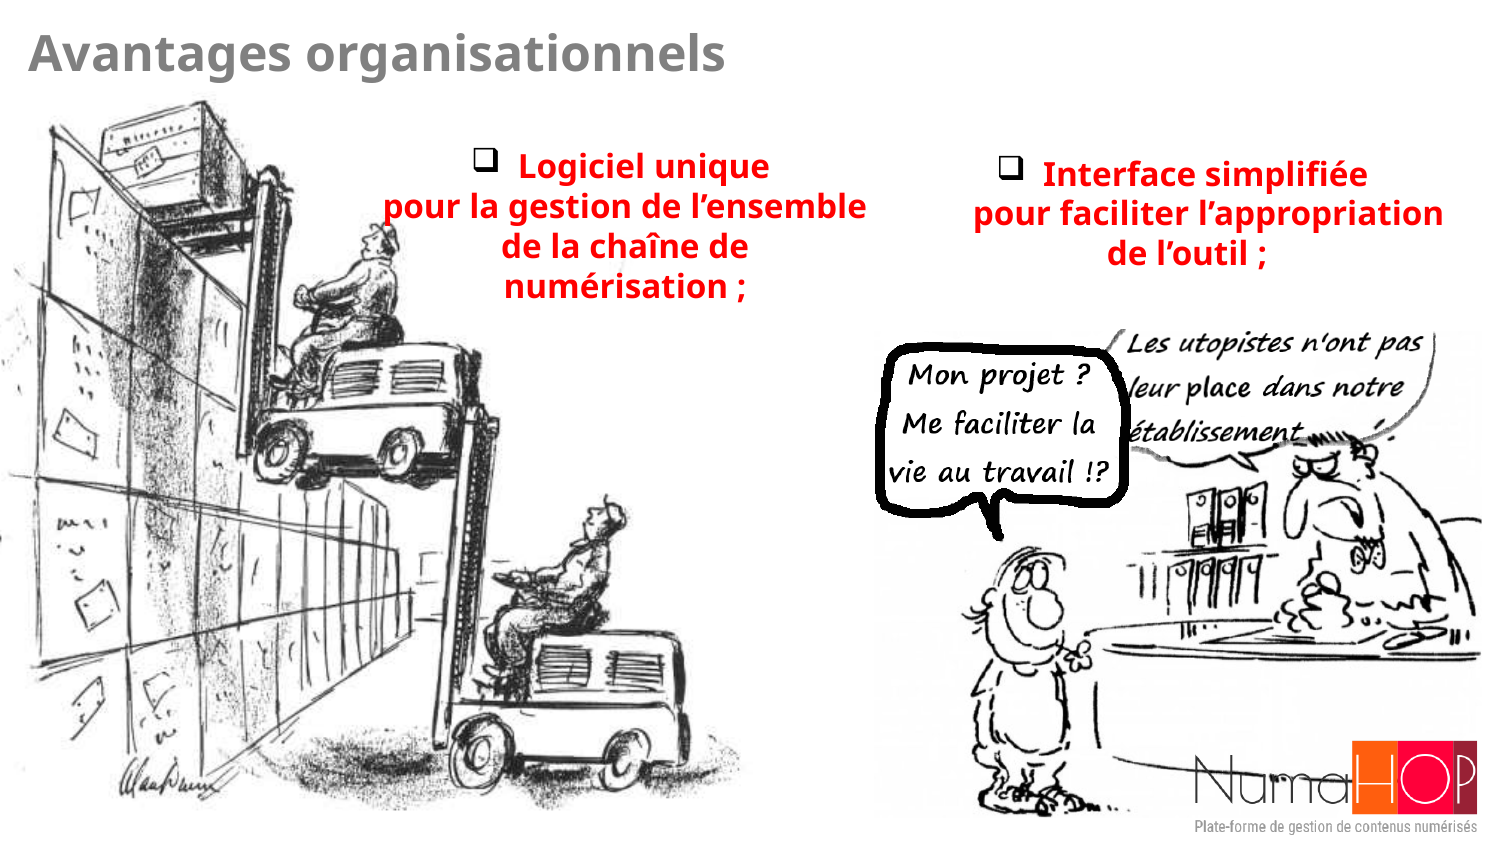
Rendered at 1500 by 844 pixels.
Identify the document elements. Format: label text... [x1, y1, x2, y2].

picture [873, 329, 1500, 842]
title Avantages organisationnels [13, 6, 1412, 90]
text_box Logiciel unique pour la gestion de l’ensemble de la chaîne de numérisation ; [806, 130, 888, 266]
picture [0, 54, 802, 844]
text_box Interface simplifiée pour faciliter l’appropriation de l’outil ; [887, 137, 1468, 266]
